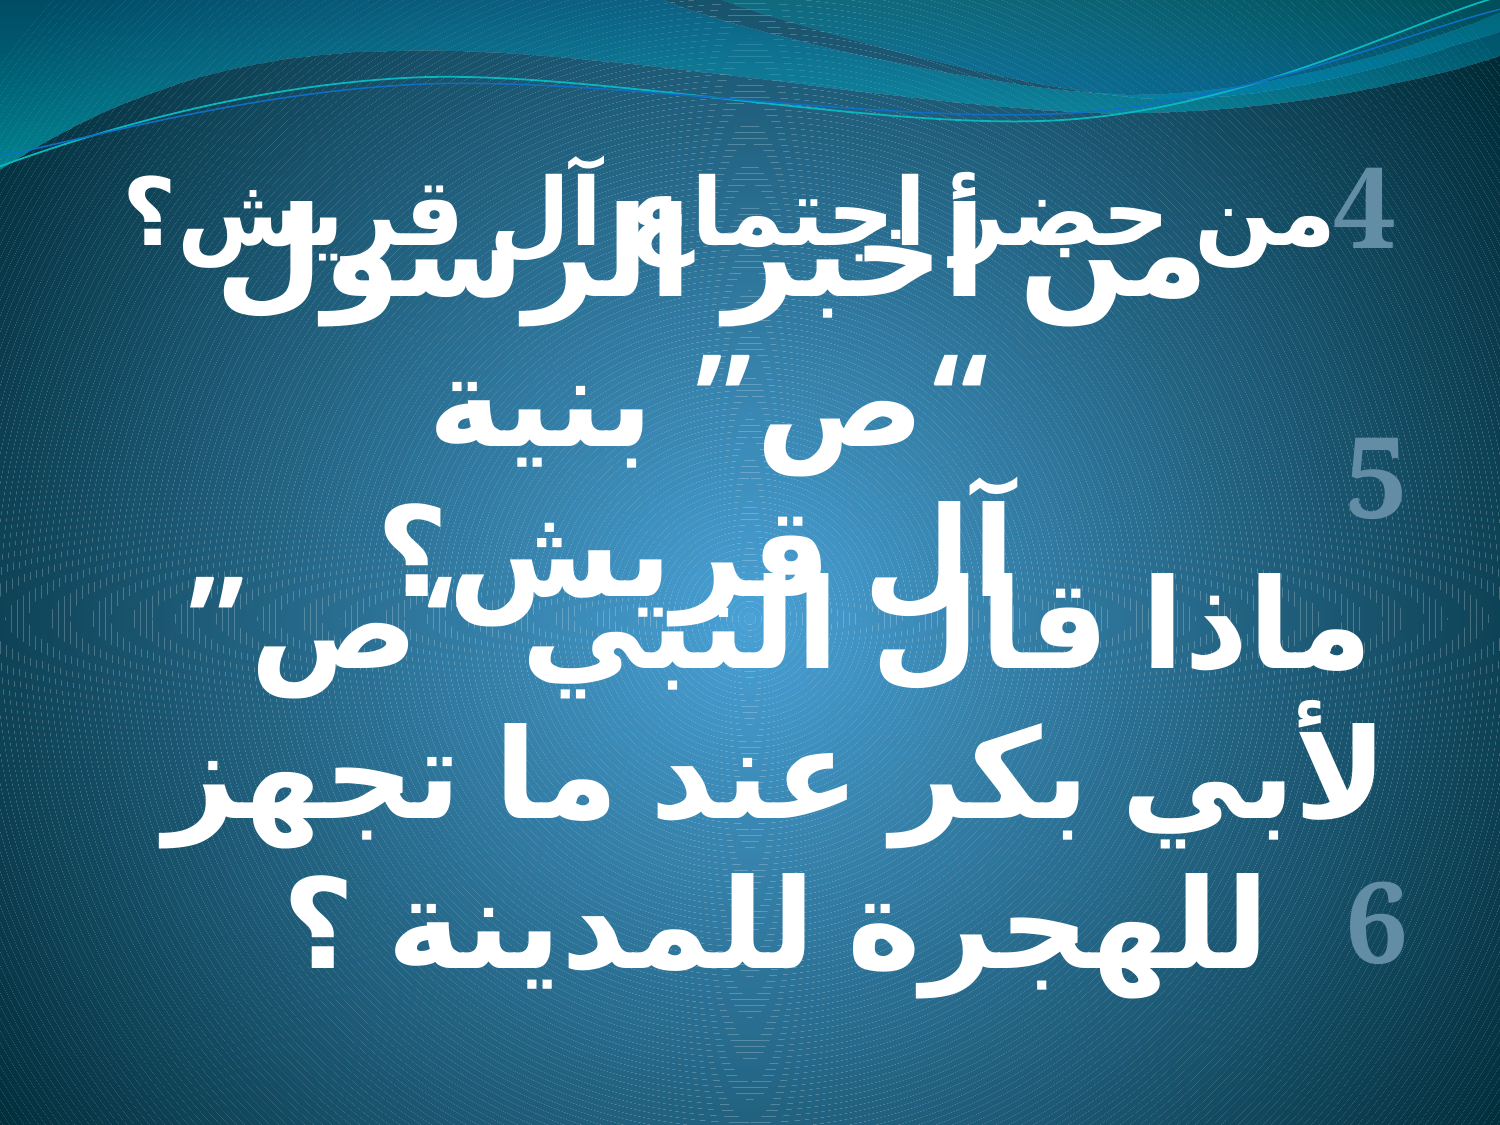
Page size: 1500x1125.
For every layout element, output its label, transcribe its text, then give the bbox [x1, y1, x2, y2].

text_box 5 [1324, 398, 1430, 549]
text_box من حضر اجتماع آل قريش؟ [93, 93, 1369, 265]
text_box ماذا قال النبي “ص” لأبي بكر عند ما تجهز للهجرة للمدينة ؟ [140, 832, 1416, 1074]
title من أخبر الرسول “ص” بنية آل قريش؟ [46, 433, 1381, 622]
text_box 4 [1312, 128, 1418, 279]
text_box 6 [1324, 843, 1430, 994]
